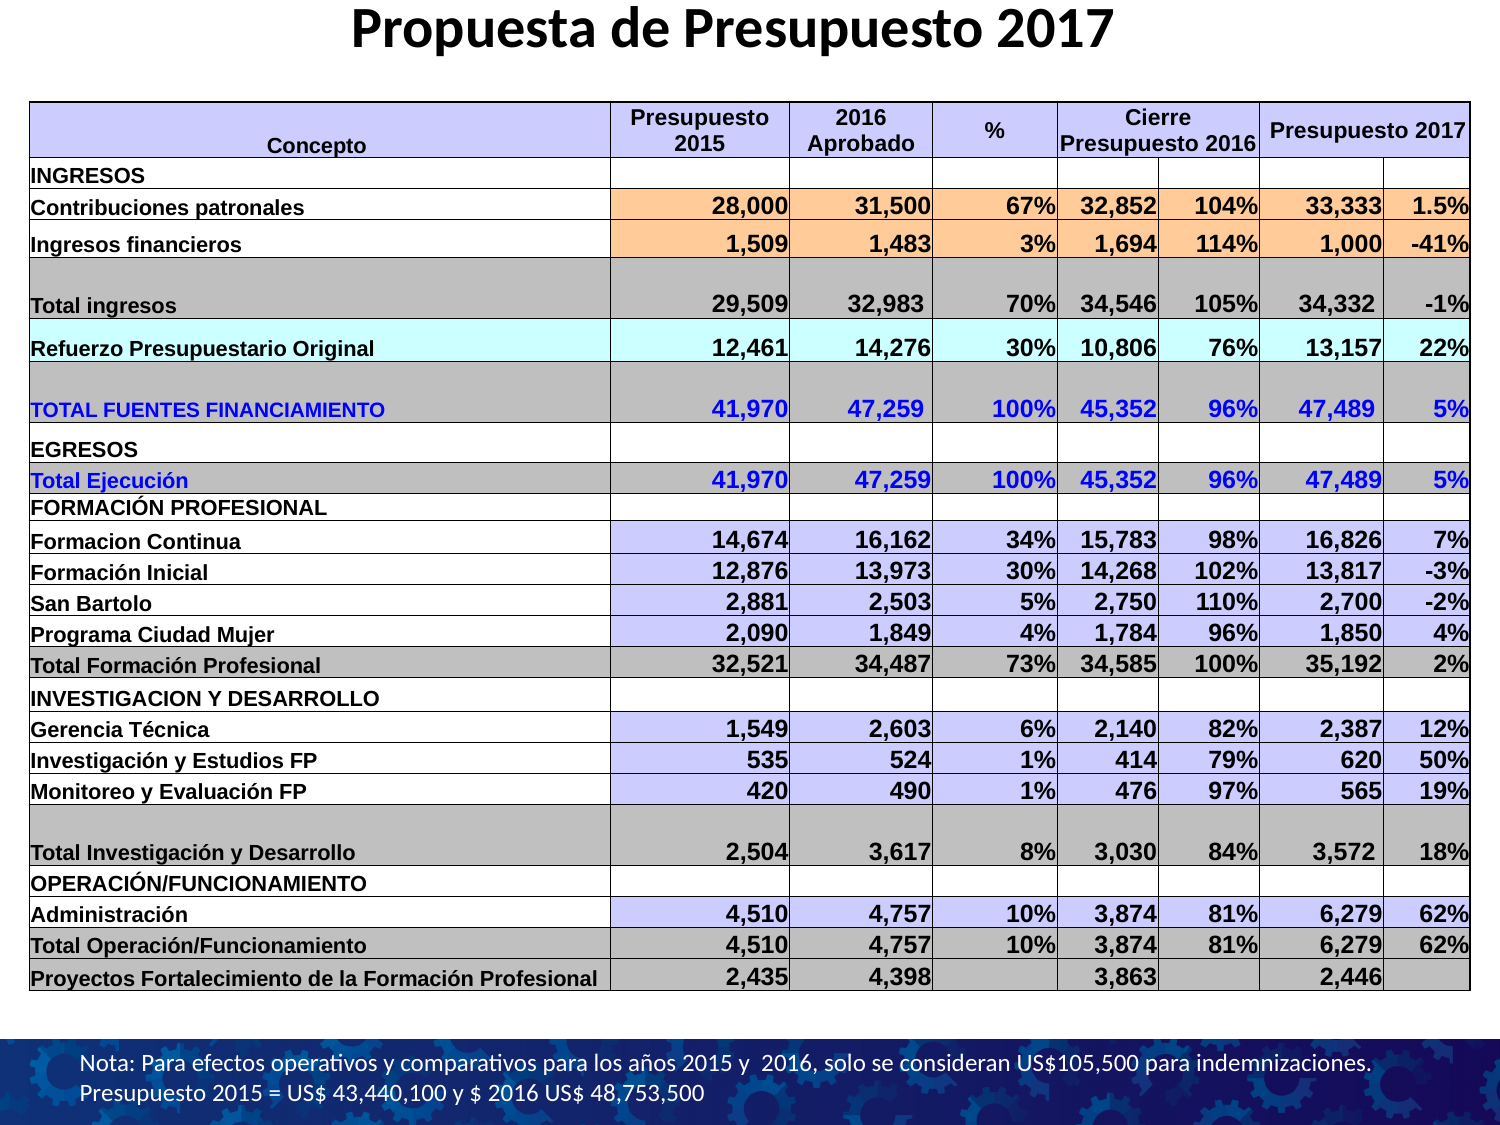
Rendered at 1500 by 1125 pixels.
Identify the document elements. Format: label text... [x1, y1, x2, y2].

table_cell 97% [1159, 774, 1259, 804]
table_header Presupuesto 2017 [1260, 103, 1469, 157]
table_cell -2% [1384, 585, 1469, 615]
table_cell 1,509 [611, 220, 789, 257]
table_cell [933, 678, 1057, 711]
table_cell Gerencia Técnica [30, 712, 610, 742]
table_cell 41,970 [611, 362, 789, 422]
table_cell [611, 158, 789, 188]
table_cell [1159, 678, 1259, 711]
table_cell 1,483 [790, 220, 932, 257]
table_cell 13,157 [1260, 319, 1383, 361]
table_cell [1159, 494, 1259, 520]
table_cell 6% [933, 712, 1057, 742]
table_cell [933, 866, 1057, 896]
table_cell 6,279 [1260, 897, 1383, 927]
table_cell 6,279 [1260, 928, 1383, 958]
table_cell [790, 494, 932, 520]
table_cell [1384, 866, 1469, 896]
table_cell -3% [1384, 554, 1469, 584]
table_cell 4,510 [611, 897, 789, 927]
table_cell 2,881 [611, 585, 789, 615]
table_cell 102% [1159, 554, 1259, 584]
table_cell Ingresos financieros [30, 220, 610, 257]
table_cell 100% [933, 362, 1057, 422]
table_cell 2,140 [1058, 712, 1158, 742]
table_cell 7% [1384, 521, 1469, 553]
table_cell 100% [933, 463, 1057, 493]
table_cell 32,521 [611, 647, 789, 677]
table_cell 1,694 [1058, 220, 1158, 257]
table_cell 13,817 [1260, 554, 1383, 584]
table_cell 47,489 [1260, 362, 1383, 422]
table_cell [1384, 423, 1469, 462]
table_cell OPERACIÓN/FUNCIONAMIENTO [30, 866, 610, 896]
table_cell INVESTIGACION Y DESARROLLO [30, 678, 610, 711]
table_cell 2,446 [1260, 959, 1383, 990]
table_cell 10% [933, 928, 1057, 958]
table_cell [790, 678, 932, 711]
table_cell INGRESOS [30, 158, 610, 188]
table_cell 3,030 [1058, 805, 1158, 865]
table_cell 45,352 [1058, 362, 1158, 422]
table_cell [1159, 959, 1259, 990]
table_cell [1384, 959, 1469, 990]
table_cell Refuerzo Presupuestario Original [30, 319, 610, 361]
table_cell 1.5% [1384, 189, 1469, 219]
table_cell Formación Inicial [30, 554, 610, 584]
table_cell 32,852 [1058, 189, 1158, 219]
table_cell 1,549 [611, 712, 789, 742]
table_cell 67% [933, 189, 1057, 219]
table_header Cierre Presupuesto 2016 [1058, 103, 1259, 157]
table_cell 47,259 [790, 463, 932, 493]
table_cell Administración [30, 897, 610, 927]
table_cell 114% [1159, 220, 1259, 257]
table_cell 3,572 [1260, 805, 1383, 865]
table_cell [1159, 866, 1259, 896]
table_cell 82% [1159, 712, 1259, 742]
table_cell 1,784 [1058, 616, 1158, 646]
table_cell 3,863 [1058, 959, 1158, 990]
table_cell 32,983 [790, 258, 932, 318]
table_cell [933, 959, 1057, 990]
table_cell Contribuciones patronales [30, 189, 610, 219]
picture [0, 1039, 1500, 1125]
table_cell 70% [933, 258, 1057, 318]
table_cell 73% [933, 647, 1057, 677]
table_cell FORMACIÓN PROFESIONAL [30, 494, 610, 520]
table_cell 31,500 [790, 189, 932, 219]
table_cell 420 [611, 774, 789, 804]
table_cell 79% [1159, 743, 1259, 773]
table_cell 12% [1384, 712, 1469, 742]
table_cell [1159, 158, 1259, 188]
table_cell 16,162 [790, 521, 932, 553]
table_cell 1,850 [1260, 616, 1383, 646]
table_cell 34,585 [1058, 647, 1158, 677]
table_cell Programa Ciudad Mujer [30, 616, 610, 646]
table_cell 45,352 [1058, 463, 1158, 493]
table_cell [1260, 158, 1383, 188]
table_cell 5% [933, 585, 1057, 615]
table_cell EGRESOS [30, 423, 610, 462]
table_cell [1260, 494, 1383, 520]
table_cell 34% [933, 521, 1057, 553]
table_cell 3,617 [790, 805, 932, 865]
table_cell [1260, 423, 1383, 462]
table_cell 33,333 [1260, 189, 1383, 219]
table_cell 4% [933, 616, 1057, 646]
table_cell 81% [1159, 897, 1259, 927]
table_cell 15,783 [1058, 521, 1158, 553]
table_cell 84% [1159, 805, 1259, 865]
table_cell 62% [1384, 897, 1469, 927]
table_cell 1,849 [790, 616, 932, 646]
table_cell [933, 158, 1057, 188]
table_cell 34,546 [1058, 258, 1158, 318]
table_cell 565 [1260, 774, 1383, 804]
table_cell 81% [1159, 928, 1259, 958]
table_cell 96% [1159, 463, 1259, 493]
table_cell [1384, 158, 1469, 188]
table_cell [1058, 494, 1158, 520]
table_cell [611, 678, 789, 711]
table_cell 34,332 [1260, 258, 1383, 318]
table_cell 620 [1260, 743, 1383, 773]
table_cell 29,509 [611, 258, 789, 318]
table_cell 100% [1159, 647, 1259, 677]
table_cell Monitoreo y Evaluación FP [30, 774, 610, 804]
table_cell San Bartolo [30, 585, 610, 615]
table_cell 76% [1159, 319, 1259, 361]
table_cell Investigación y Estudios FP [30, 743, 610, 773]
table_cell 2,090 [611, 616, 789, 646]
table_cell 5% [1384, 463, 1469, 493]
table_cell [611, 423, 789, 462]
table_cell Total Ejecución [30, 463, 610, 493]
table_cell [933, 423, 1057, 462]
table_cell 8% [933, 805, 1057, 865]
table_cell Total Formación Profesional [30, 647, 610, 677]
table_cell 5% [1384, 362, 1469, 422]
table_cell Proyectos Fortalecimiento de la Formación Profesional [30, 959, 610, 990]
table_cell [790, 423, 932, 462]
table_cell [1260, 866, 1383, 896]
table_cell 34,487 [790, 647, 932, 677]
table_cell 4,398 [790, 959, 932, 990]
table_cell 2,387 [1260, 712, 1383, 742]
table_cell [1159, 423, 1259, 462]
table_cell [1384, 678, 1469, 711]
table_cell [933, 494, 1057, 520]
table_cell 18% [1384, 805, 1469, 865]
table_cell 524 [790, 743, 932, 773]
table_cell 10% [933, 897, 1057, 927]
table_cell 19% [1384, 774, 1469, 804]
table_cell 414 [1058, 743, 1158, 773]
table_cell 35,192 [1260, 647, 1383, 677]
table_cell 2,750 [1058, 585, 1158, 615]
table_cell 490 [790, 774, 932, 804]
table_cell 30% [933, 554, 1057, 584]
table_cell Total Operación/Funcionamiento [30, 928, 610, 958]
table_cell 1% [933, 774, 1057, 804]
table_cell 110% [1159, 585, 1259, 615]
table_cell 12,461 [611, 319, 789, 361]
table_cell 14,674 [611, 521, 789, 553]
table_cell Total ingresos [30, 258, 610, 318]
table_cell 1,000 [1260, 220, 1383, 257]
table_header % [933, 103, 1057, 157]
table_cell 3,874 [1058, 897, 1158, 927]
table_cell 2,503 [790, 585, 932, 615]
table_cell 3% [933, 220, 1057, 257]
table_cell -1% [1384, 258, 1469, 318]
table_cell 2,700 [1260, 585, 1383, 615]
table_cell 476 [1058, 774, 1158, 804]
table_cell 47,489 [1260, 463, 1383, 493]
table_cell 14,276 [790, 319, 932, 361]
table_cell 4,510 [611, 928, 789, 958]
table_cell 16,826 [1260, 521, 1383, 553]
table_cell 3,874 [1058, 928, 1158, 958]
table_cell 104% [1159, 189, 1259, 219]
table_cell 4,757 [790, 897, 932, 927]
table_cell 22% [1384, 319, 1469, 361]
table_cell [790, 866, 932, 896]
table_cell 1% [933, 743, 1057, 773]
table_cell Total Investigación y Desarrollo [30, 805, 610, 865]
table_cell 62% [1384, 928, 1469, 958]
table_cell [1058, 866, 1158, 896]
table_cell [1260, 678, 1383, 711]
table_header Concepto [30, 103, 610, 157]
table_cell 14,268 [1058, 554, 1158, 584]
table_cell [611, 866, 789, 896]
table_cell 98% [1159, 521, 1259, 553]
table_cell TOTAL FUENTES FINANCIAMIENTO [30, 362, 610, 422]
table_cell [790, 158, 932, 188]
title Propuesta de Presupuesto 2017 [64, 19, 1415, 101]
table_cell 2,435 [611, 959, 789, 990]
table_cell [1058, 678, 1158, 711]
table_cell 4% [1384, 616, 1469, 646]
table_cell 535 [611, 743, 789, 773]
table_cell 47,259 [790, 362, 932, 422]
table_cell 2,603 [790, 712, 932, 742]
table_cell 96% [1159, 616, 1259, 646]
table_cell 50% [1384, 743, 1469, 773]
table_cell [1058, 158, 1158, 188]
table_cell 4,757 [790, 928, 932, 958]
table_cell 96% [1159, 362, 1259, 422]
table_cell 2% [1384, 647, 1469, 677]
table_cell 13,973 [790, 554, 932, 584]
table_cell 30% [933, 319, 1057, 361]
table_cell 41,970 [611, 463, 789, 493]
table_cell [611, 494, 789, 520]
table_header 2016 Aprobado [790, 103, 932, 157]
table_cell [1058, 423, 1158, 462]
table_cell [1384, 494, 1469, 520]
table_cell Formacion Continua [30, 521, 610, 553]
table_cell 12,876 [611, 554, 789, 584]
table_header Presupuesto 2015 [611, 103, 789, 157]
table_cell -41% [1384, 220, 1469, 257]
table_cell 28,000 [611, 189, 789, 219]
table_cell 105% [1159, 258, 1259, 318]
table_cell 10,806 [1058, 319, 1158, 361]
table_cell 2,504 [611, 805, 789, 865]
